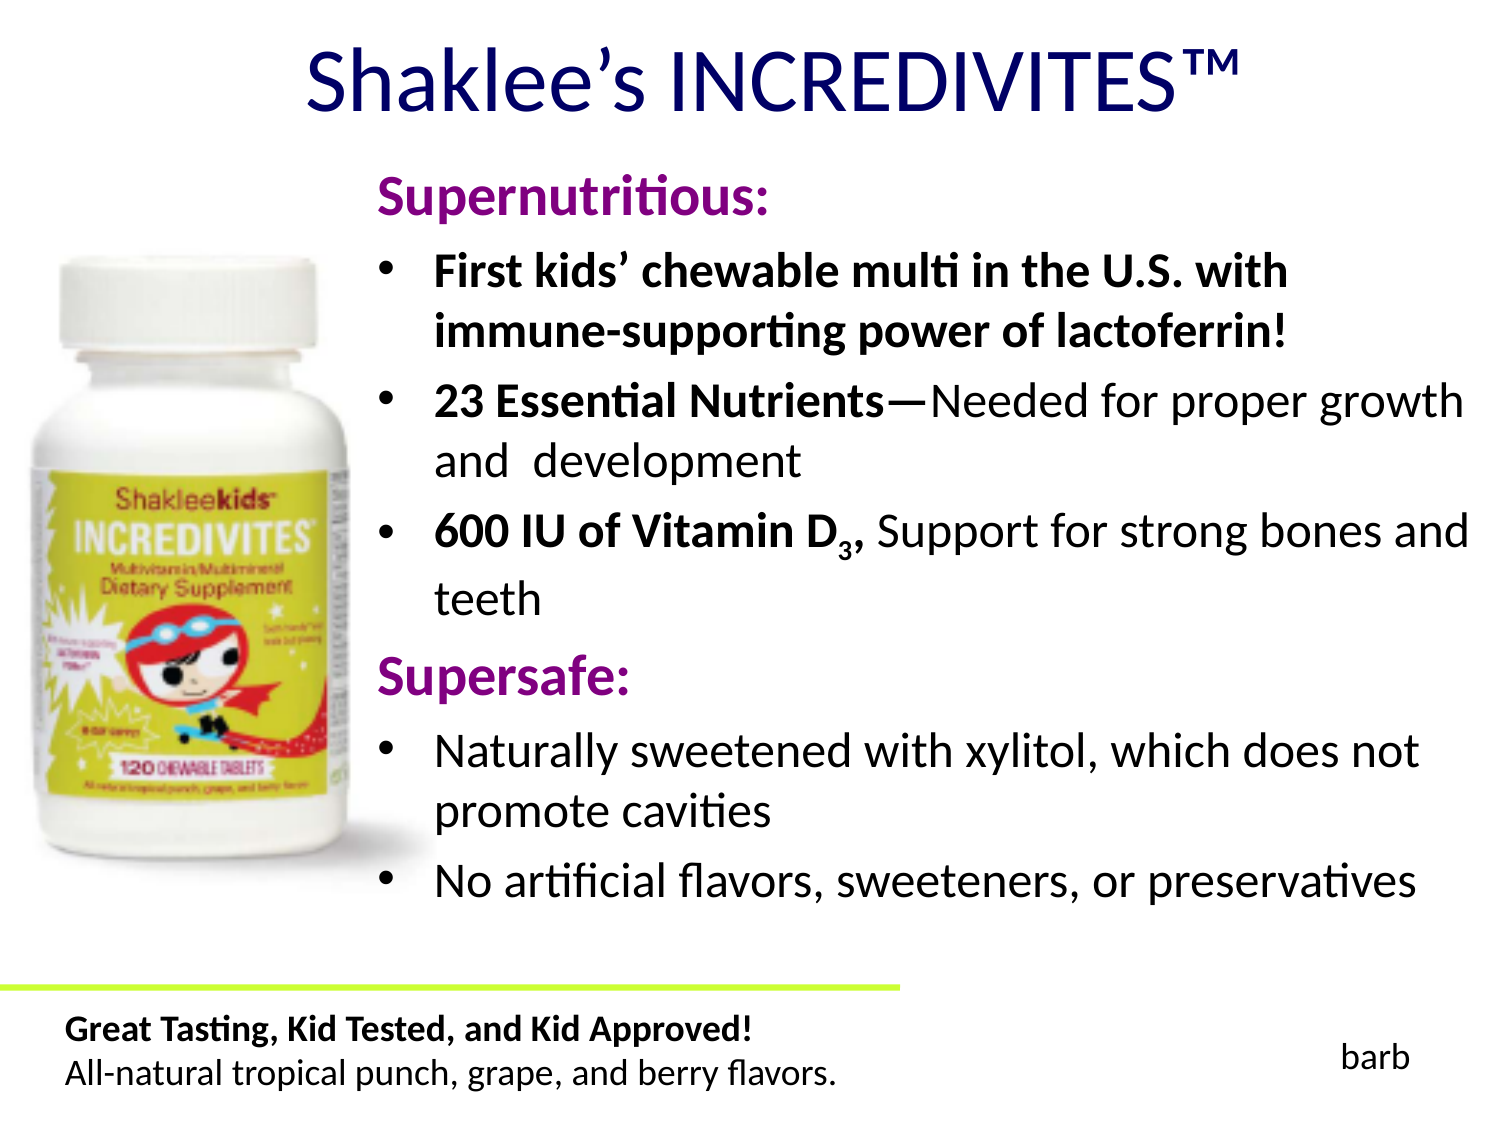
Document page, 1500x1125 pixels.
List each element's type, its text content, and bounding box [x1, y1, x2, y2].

text_box barb [1325, 1024, 1426, 1085]
list Supernutritious: First kids’ chewable multi in the U.S. with immune-supporting power of lactoferrin! 23 Essential Nutrients—Needed for proper growth and development 600 IU of Vitamin D3, Support for strong bones and teeth Supersafe: Naturally sweetened with xylitol, which does not promote cavities No artificial flavors, sweeteners, or preservatives [362, 149, 1500, 1000]
text_box Great Tasting, Kid Tested, and Kid Approved! All-natural tropical punch, grape, and berry flavors. [49, 1005, 950, 1125]
picture [0, 230, 437, 894]
text_box Shaklee’s INCREDIVITES™ [50, 12, 1500, 138]
